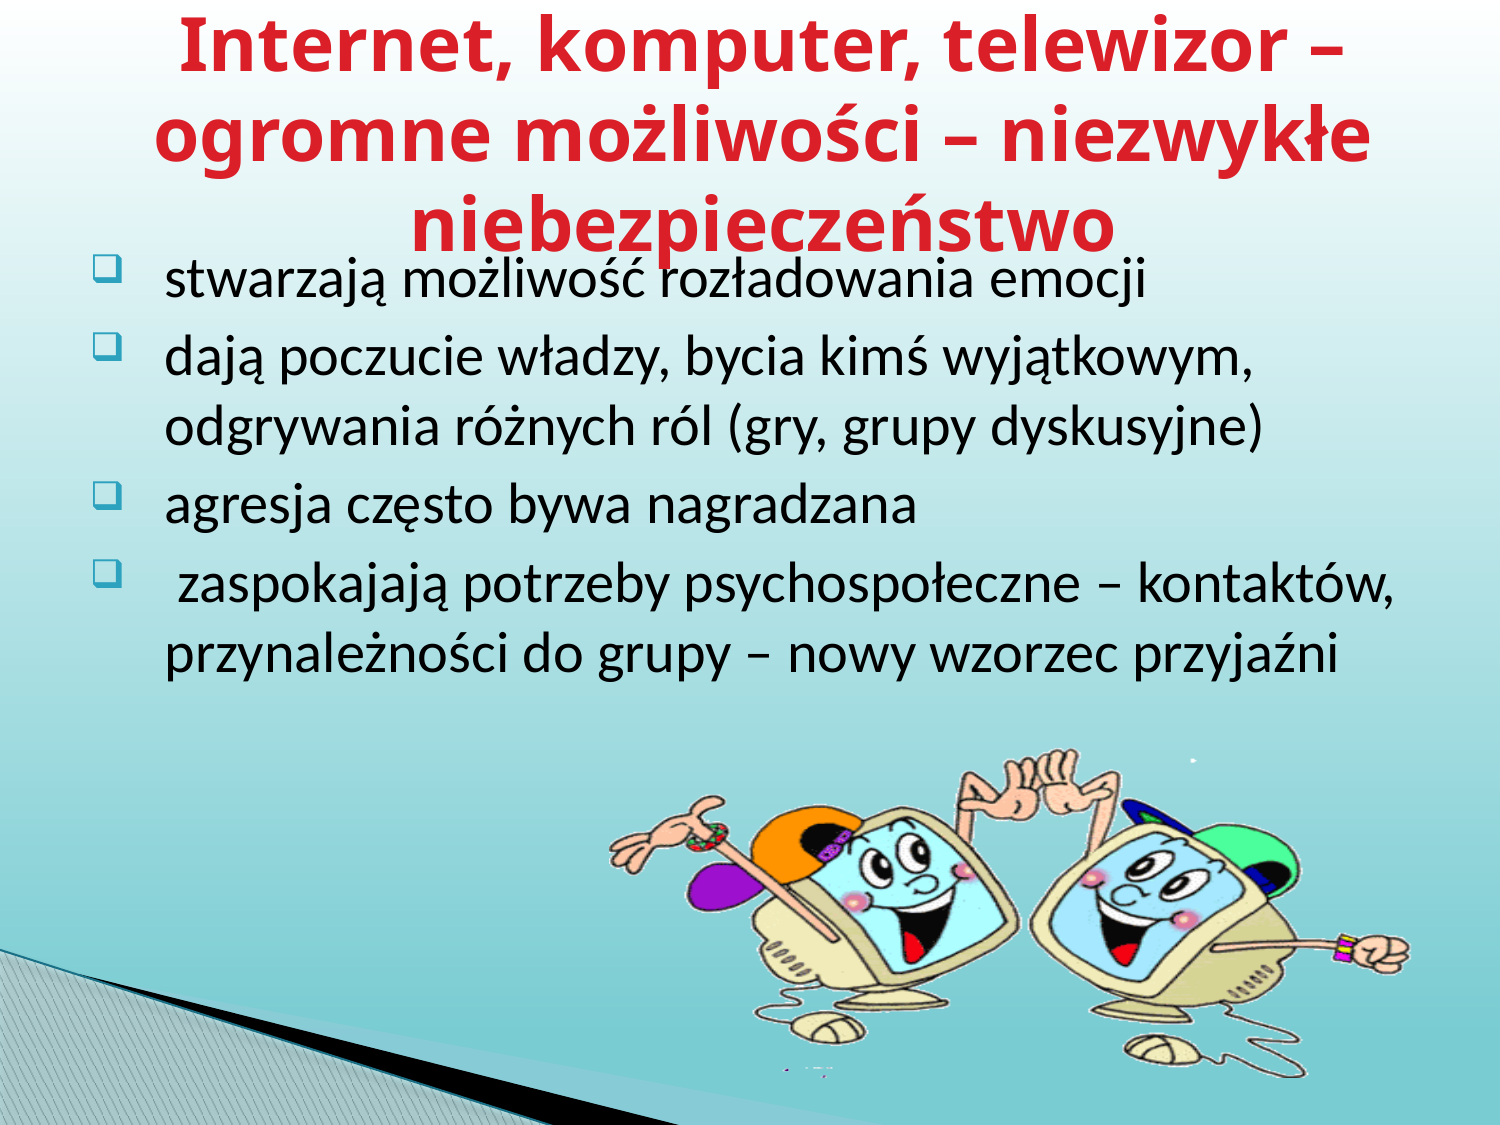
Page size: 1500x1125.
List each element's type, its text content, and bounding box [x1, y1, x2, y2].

picture [609, 702, 1415, 1079]
title Internet, komputer, telewizor –ogromne możliwości – niezwykłe niebezpieczeństwo [88, 19, 1439, 244]
list stwarzają możliwość rozładowania emocji dają poczucie władzy, bycia kimś wyjątkowym, odgrywania różnych ról (gry, grupy dyskusyjne) agresja często bywa nagradzana zaspokajają potrzeby psychospołeczne – kontaktów, przynależności do grupy – nowy wzorzec przyjaźni [75, 231, 1471, 1106]
